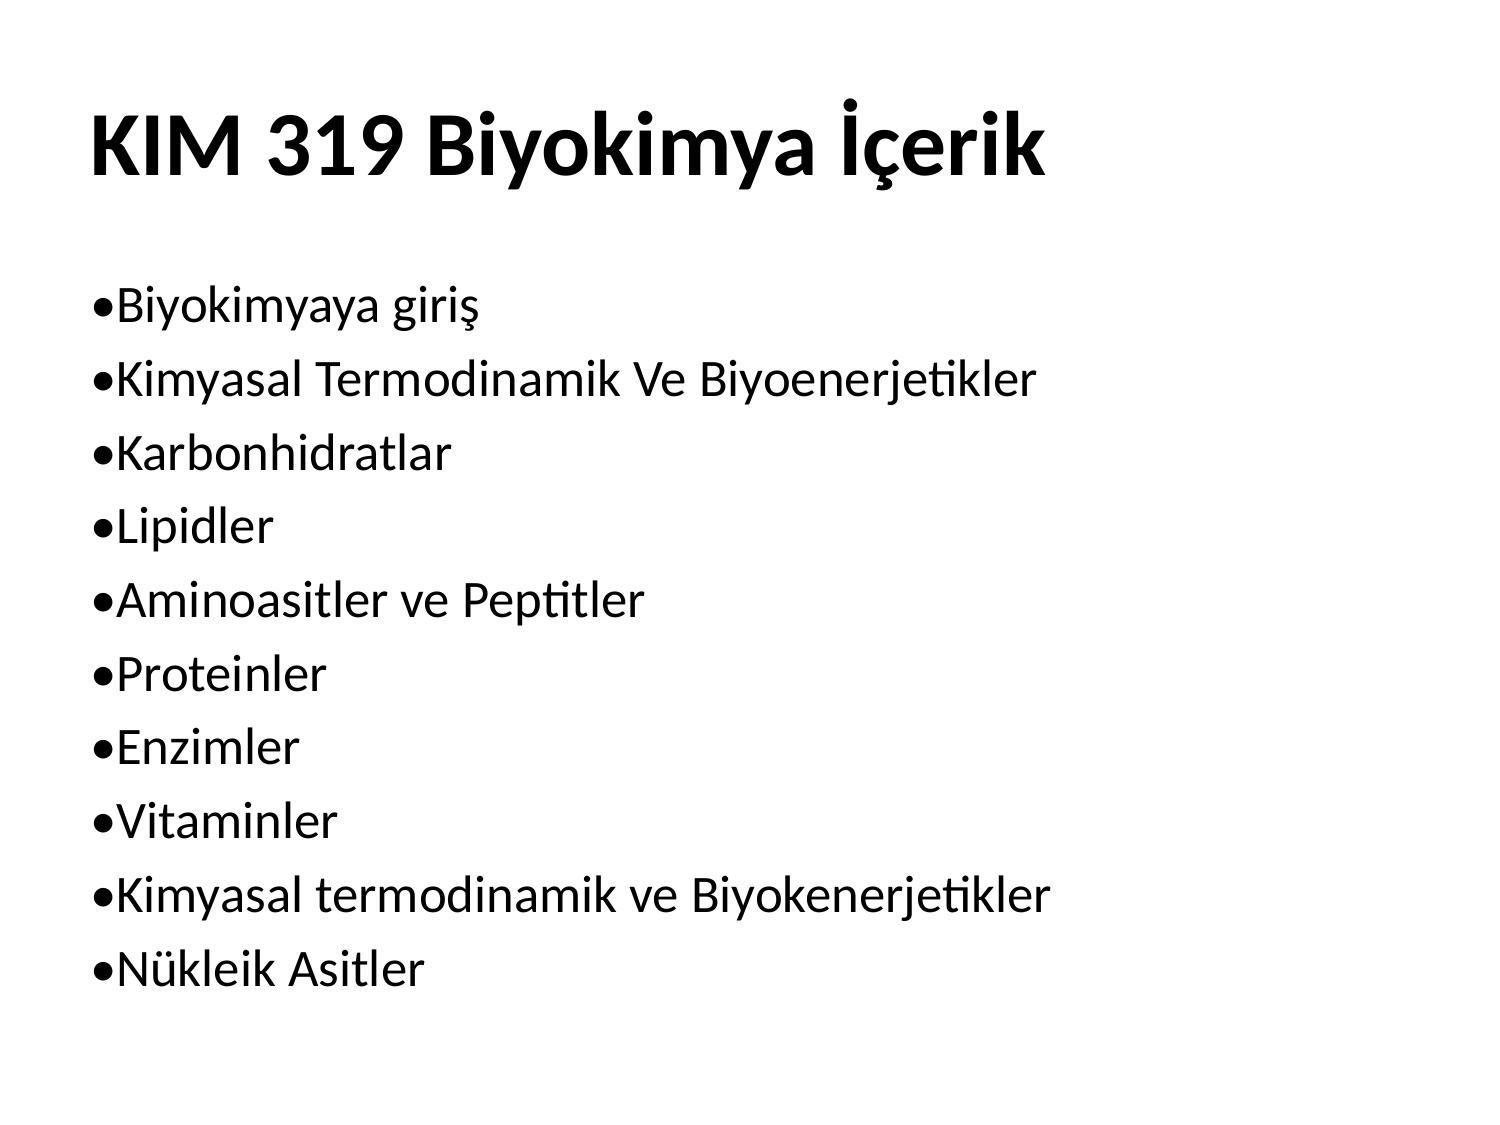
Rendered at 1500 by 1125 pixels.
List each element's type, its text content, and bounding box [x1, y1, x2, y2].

title KIM 319 Biyokimya İçerik [75, 45, 1425, 233]
list •Biyokimyaya giriş •Kimyasal Termodinamik Ve Biyoenerjetikler •Karbonhidratlar •Lipidler •Aminoasitler ve Peptitler •Proteinler •Enzimler •Vitaminler •Kimyasal termodinamik ve Biyokenerjetikler •Nükleik Asitler [75, 262, 1425, 1005]
